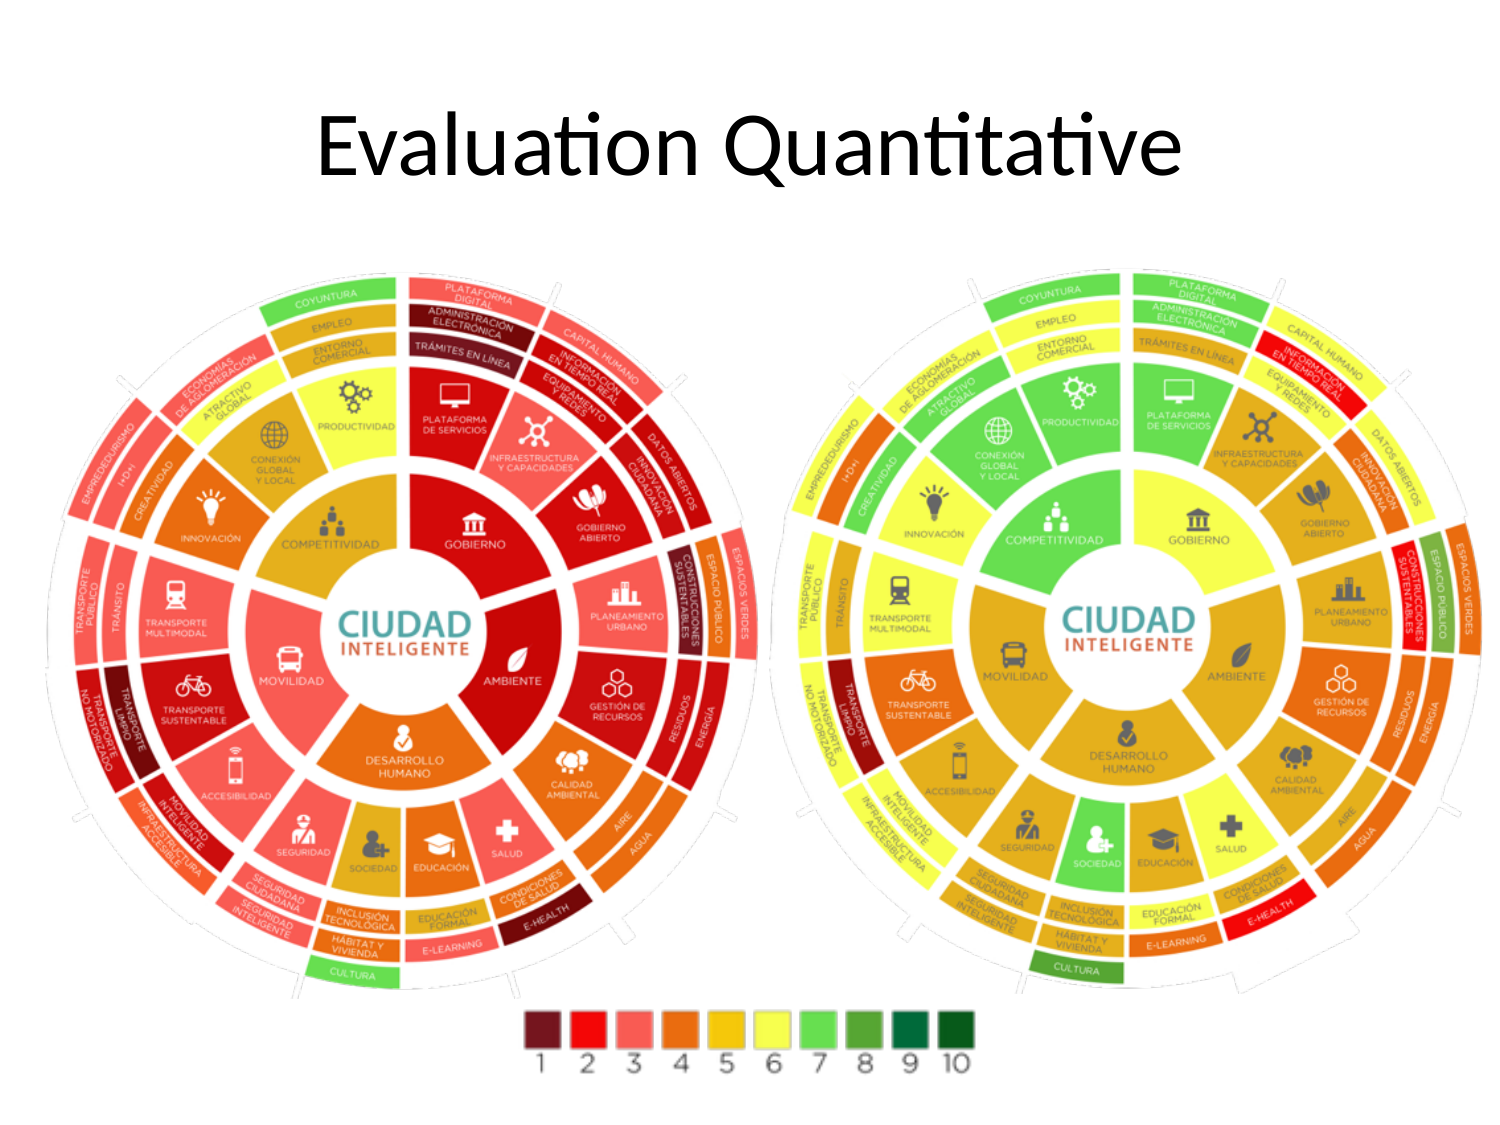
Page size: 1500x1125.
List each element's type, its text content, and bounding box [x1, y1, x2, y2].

picture [768, 263, 1483, 995]
title Evaluation Quantitative [75, 45, 1425, 233]
picture [44, 267, 759, 999]
picture [518, 1004, 982, 1081]
